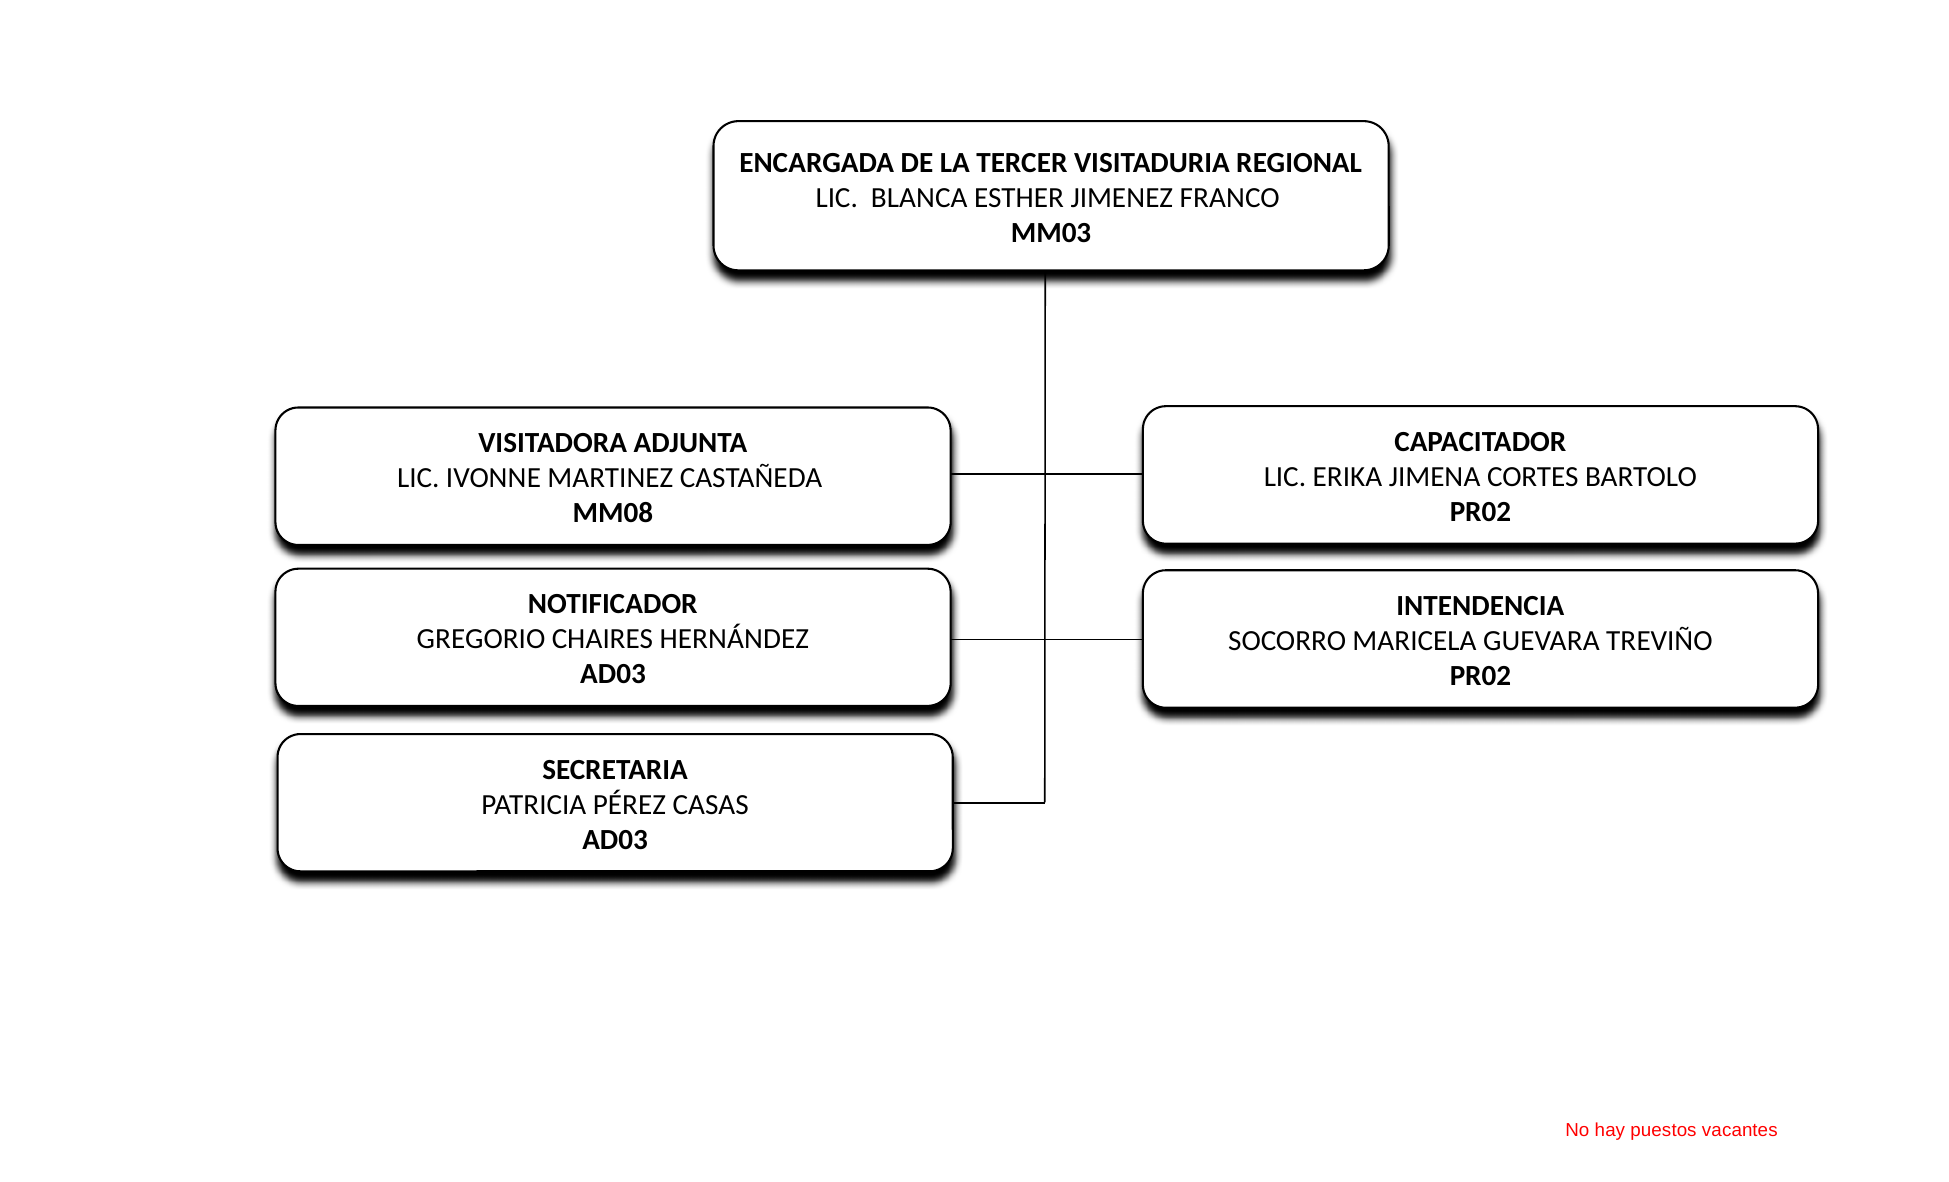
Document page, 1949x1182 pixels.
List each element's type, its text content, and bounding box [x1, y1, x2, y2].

text_box VISITADORA ADJUNTA LIC. IVONNE MARTINEZ CASTAÑEDA MM08 [275, 407, 951, 545]
text_box SECRETARIA PATRICIA PÉREZ CASAS AD03 [277, 734, 953, 872]
text_box No hay puestos vacantes [1423, 1110, 1920, 1148]
text_box NOTIFICADOR GREGORIO CHAIRES HERNÁNDEZ AD03 [275, 568, 951, 706]
text_box ENCARGADA DE LA TERCER VISITADURIA REGIONAL LIC. BLANCA ESTHER JIMENEZ FRANCO MM03 [713, 121, 1389, 271]
text_box CAPACITADOR LIC. ERIKA JIMENA CORTES BARTOLO PR02 [1142, 406, 1819, 544]
text_box INTENDENCIA SOCORRO MARICELA GUEVARA TREVIÑO PR02 [1142, 570, 1819, 708]
